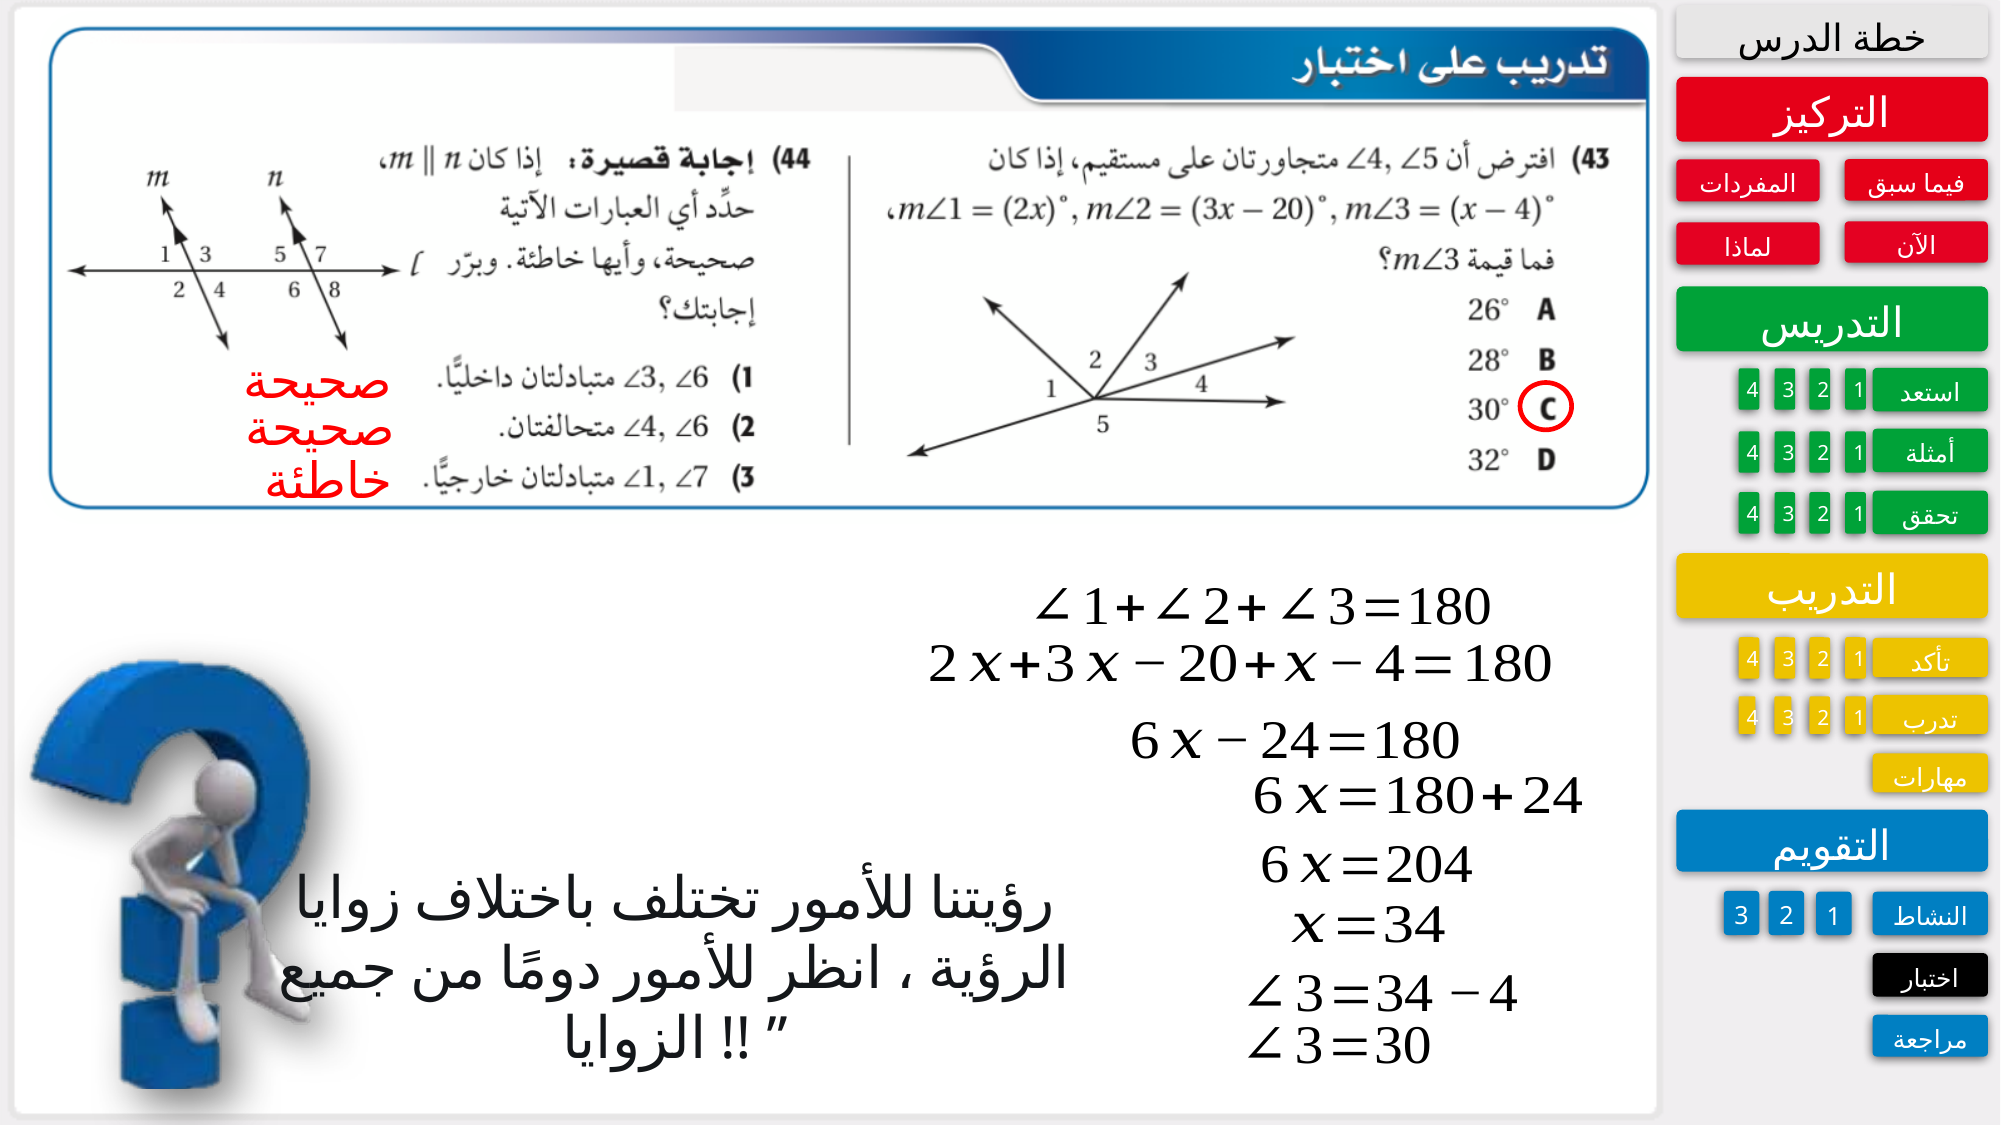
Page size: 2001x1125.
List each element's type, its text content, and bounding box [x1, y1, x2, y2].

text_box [1872, 694, 1989, 744]
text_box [1844, 158, 1989, 208]
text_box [1872, 490, 1989, 540]
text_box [1774, 491, 1796, 534]
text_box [1768, 890, 1805, 937]
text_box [1676, 4, 1989, 72]
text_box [1844, 221, 1989, 270]
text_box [1809, 491, 1831, 534]
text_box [1872, 952, 1989, 1002]
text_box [1872, 752, 1989, 802]
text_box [1809, 368, 1831, 410]
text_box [1723, 890, 1760, 937]
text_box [1738, 696, 1756, 738]
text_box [1774, 431, 1796, 473]
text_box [1738, 431, 1760, 473]
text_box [1676, 286, 1989, 357]
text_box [1809, 431, 1831, 473]
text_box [1809, 636, 1831, 679]
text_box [1872, 428, 1989, 478]
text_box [1809, 696, 1831, 738]
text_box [1872, 367, 1989, 417]
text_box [1676, 552, 1989, 624]
text_box رؤيتنا للأمور تختلف باختلاف زوايا الرؤية ، انظر للأمور دومًا من جميع الزوايا !! ” [312, 852, 1099, 1078]
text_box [1774, 368, 1796, 410]
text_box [1738, 491, 1760, 534]
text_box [1815, 891, 1852, 938]
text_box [1774, 696, 1792, 738]
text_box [1676, 76, 1989, 147]
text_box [1844, 636, 1867, 679]
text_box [1872, 891, 1989, 941]
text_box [1872, 637, 1989, 687]
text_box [1844, 368, 1867, 410]
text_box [1872, 1014, 1989, 1064]
picture [0, 0, 2001, 1125]
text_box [1738, 636, 1760, 679]
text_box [1738, 368, 1760, 410]
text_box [1676, 159, 1820, 208]
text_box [1844, 491, 1867, 534]
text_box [1774, 636, 1796, 679]
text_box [1844, 431, 1867, 473]
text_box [1676, 809, 1989, 880]
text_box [1676, 222, 1820, 271]
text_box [1844, 696, 1867, 738]
